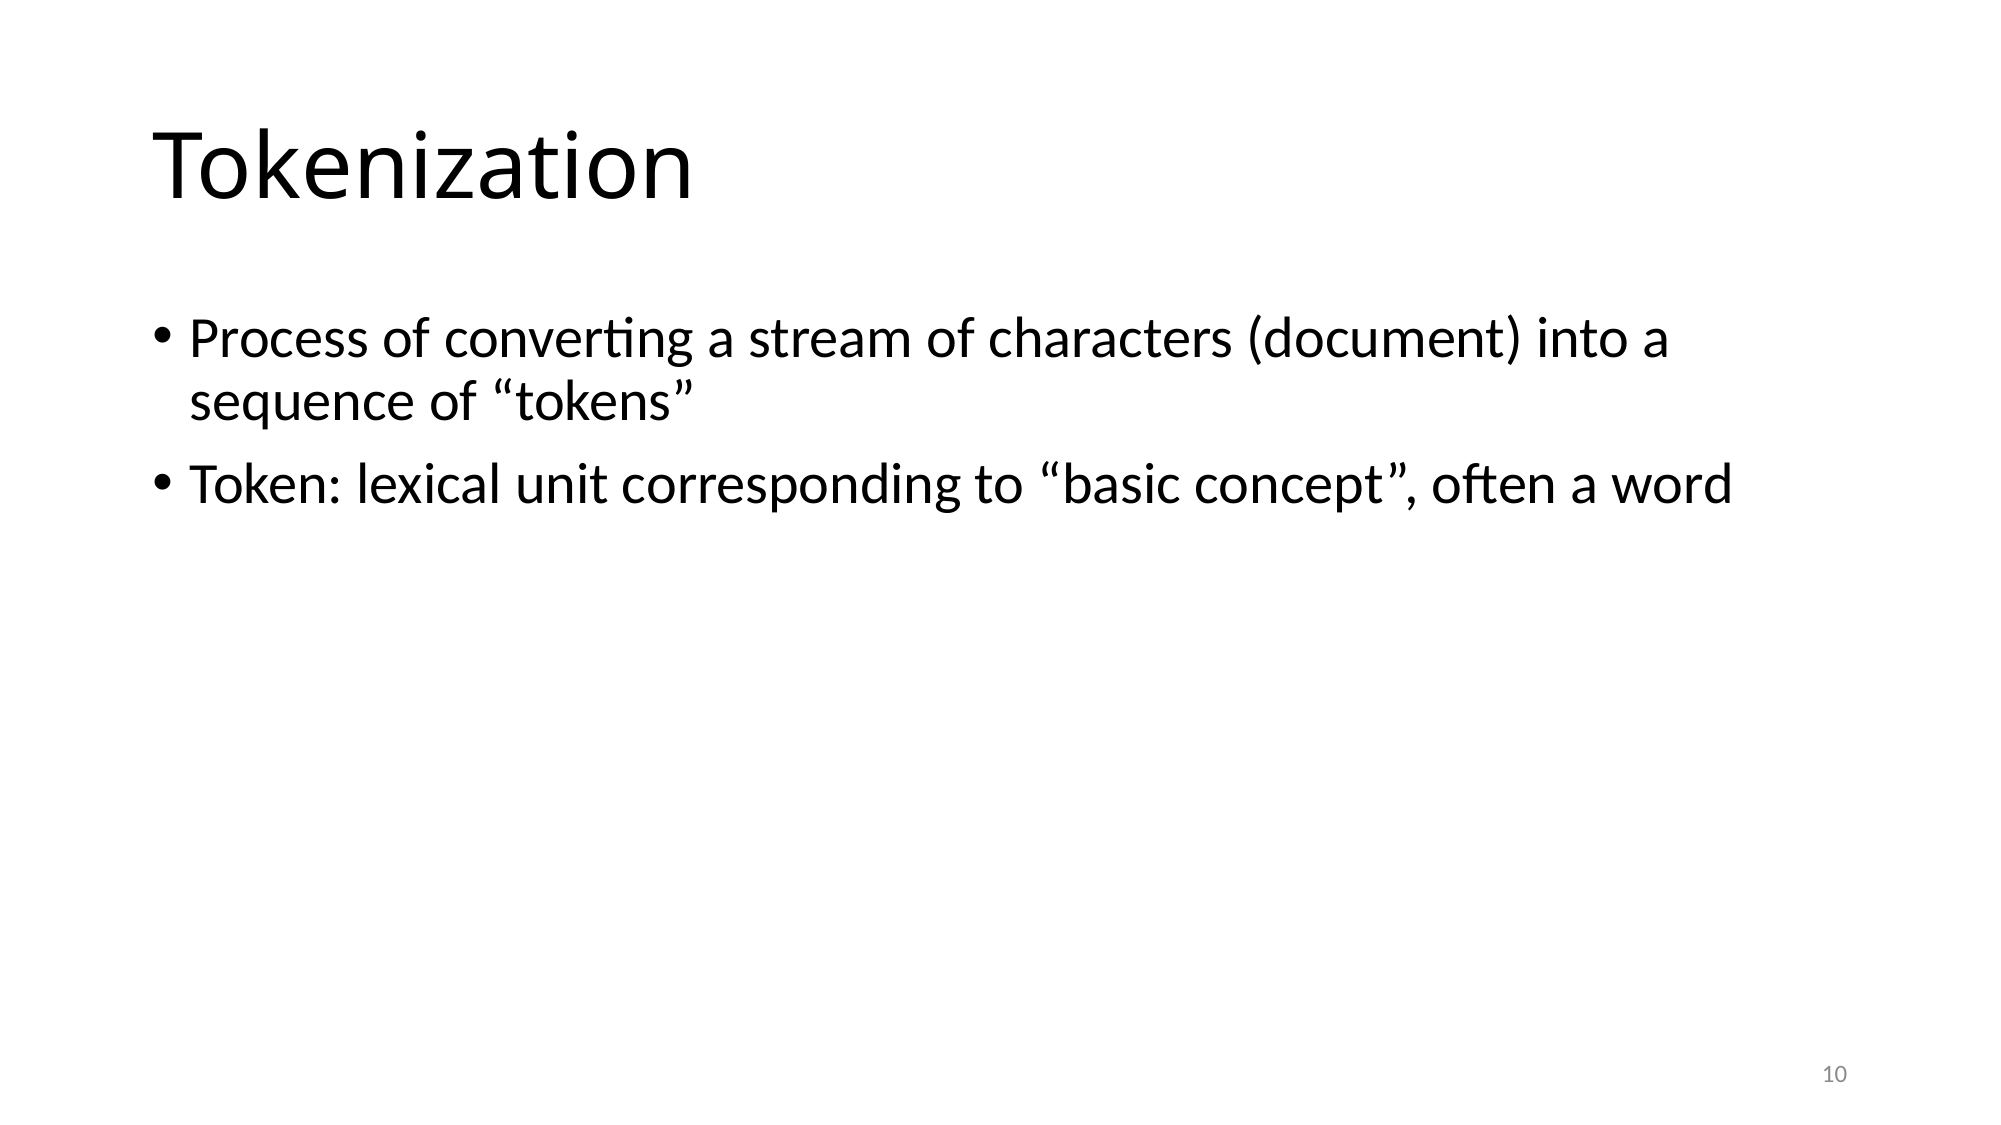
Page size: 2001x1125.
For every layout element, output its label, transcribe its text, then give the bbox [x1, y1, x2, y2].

title Tokenization [137, 59, 1863, 278]
slide_number 10 [1412, 1042, 1863, 1103]
list Process of converting a stream of characters (document) into a sequence of “tokens” Token: lexical unit corresponding to “basic concept”, often a word [137, 299, 1863, 1014]
